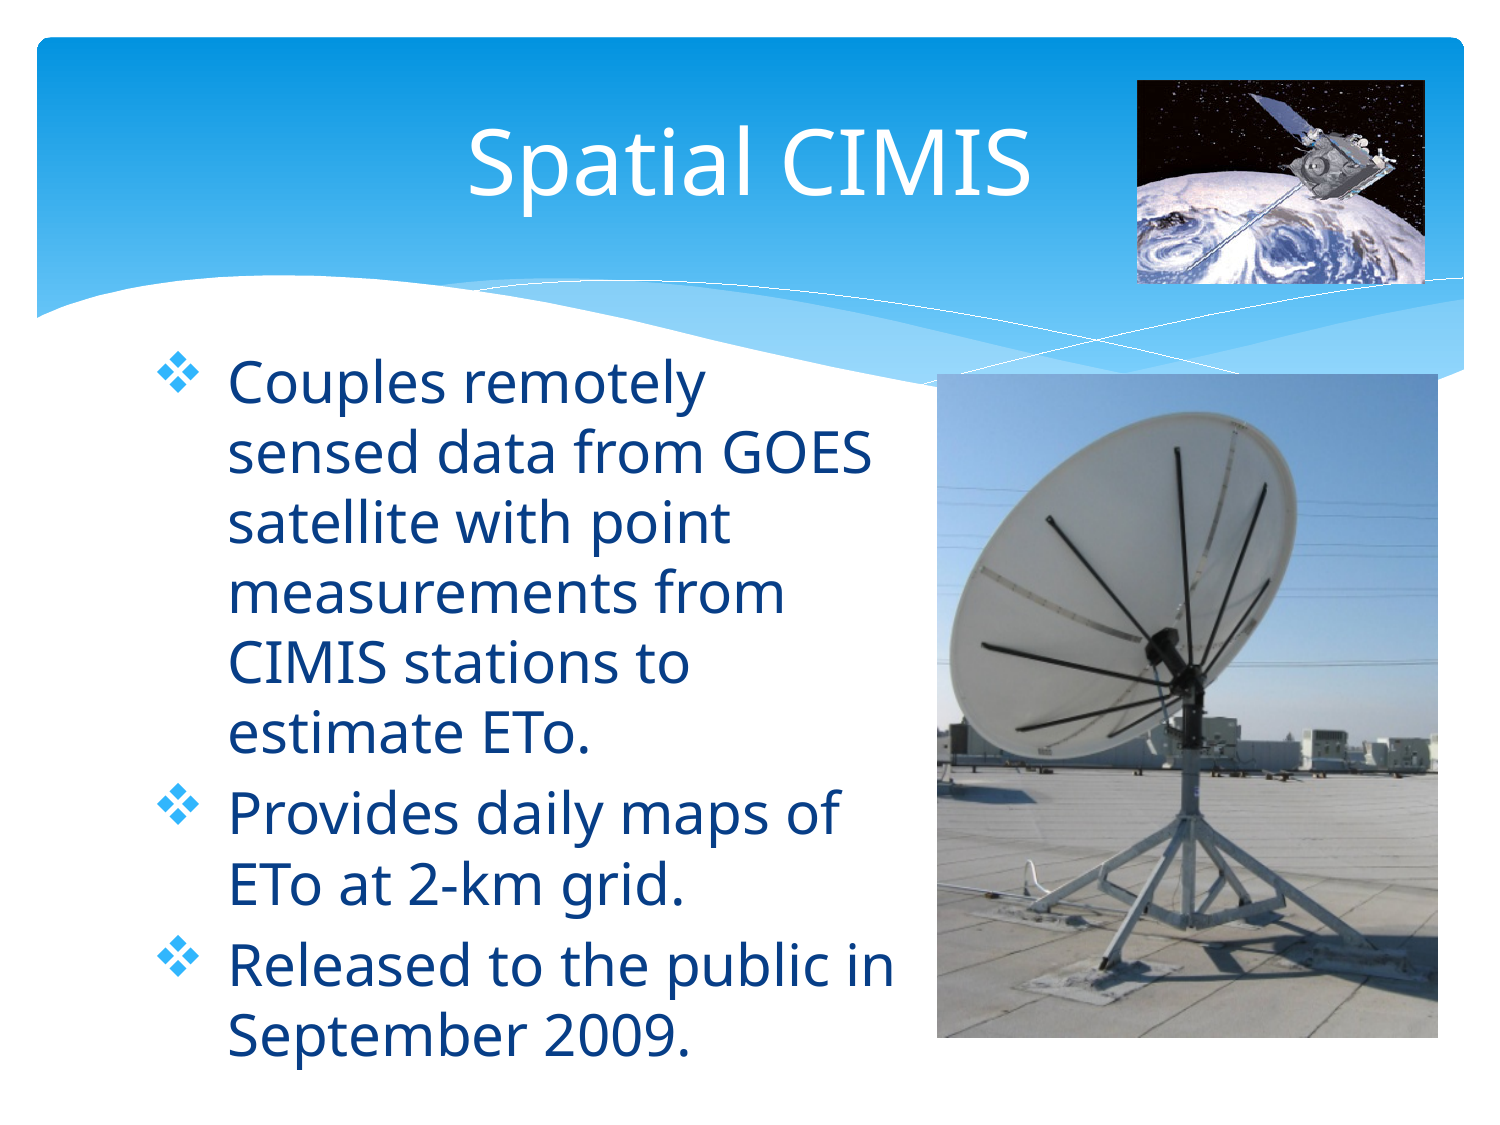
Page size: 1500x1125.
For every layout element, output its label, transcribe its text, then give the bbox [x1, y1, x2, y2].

list Couples remotely sensed data from GOES satellite with point measurements from CIMIS stations to estimate ETo. Provides daily maps of ETo at 2-km grid. Released to the public in September 2009. [137, 337, 925, 1013]
picture [1137, 81, 1426, 285]
title Spatial CIMIS [75, 55, 1425, 261]
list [937, 374, 1438, 1038]
